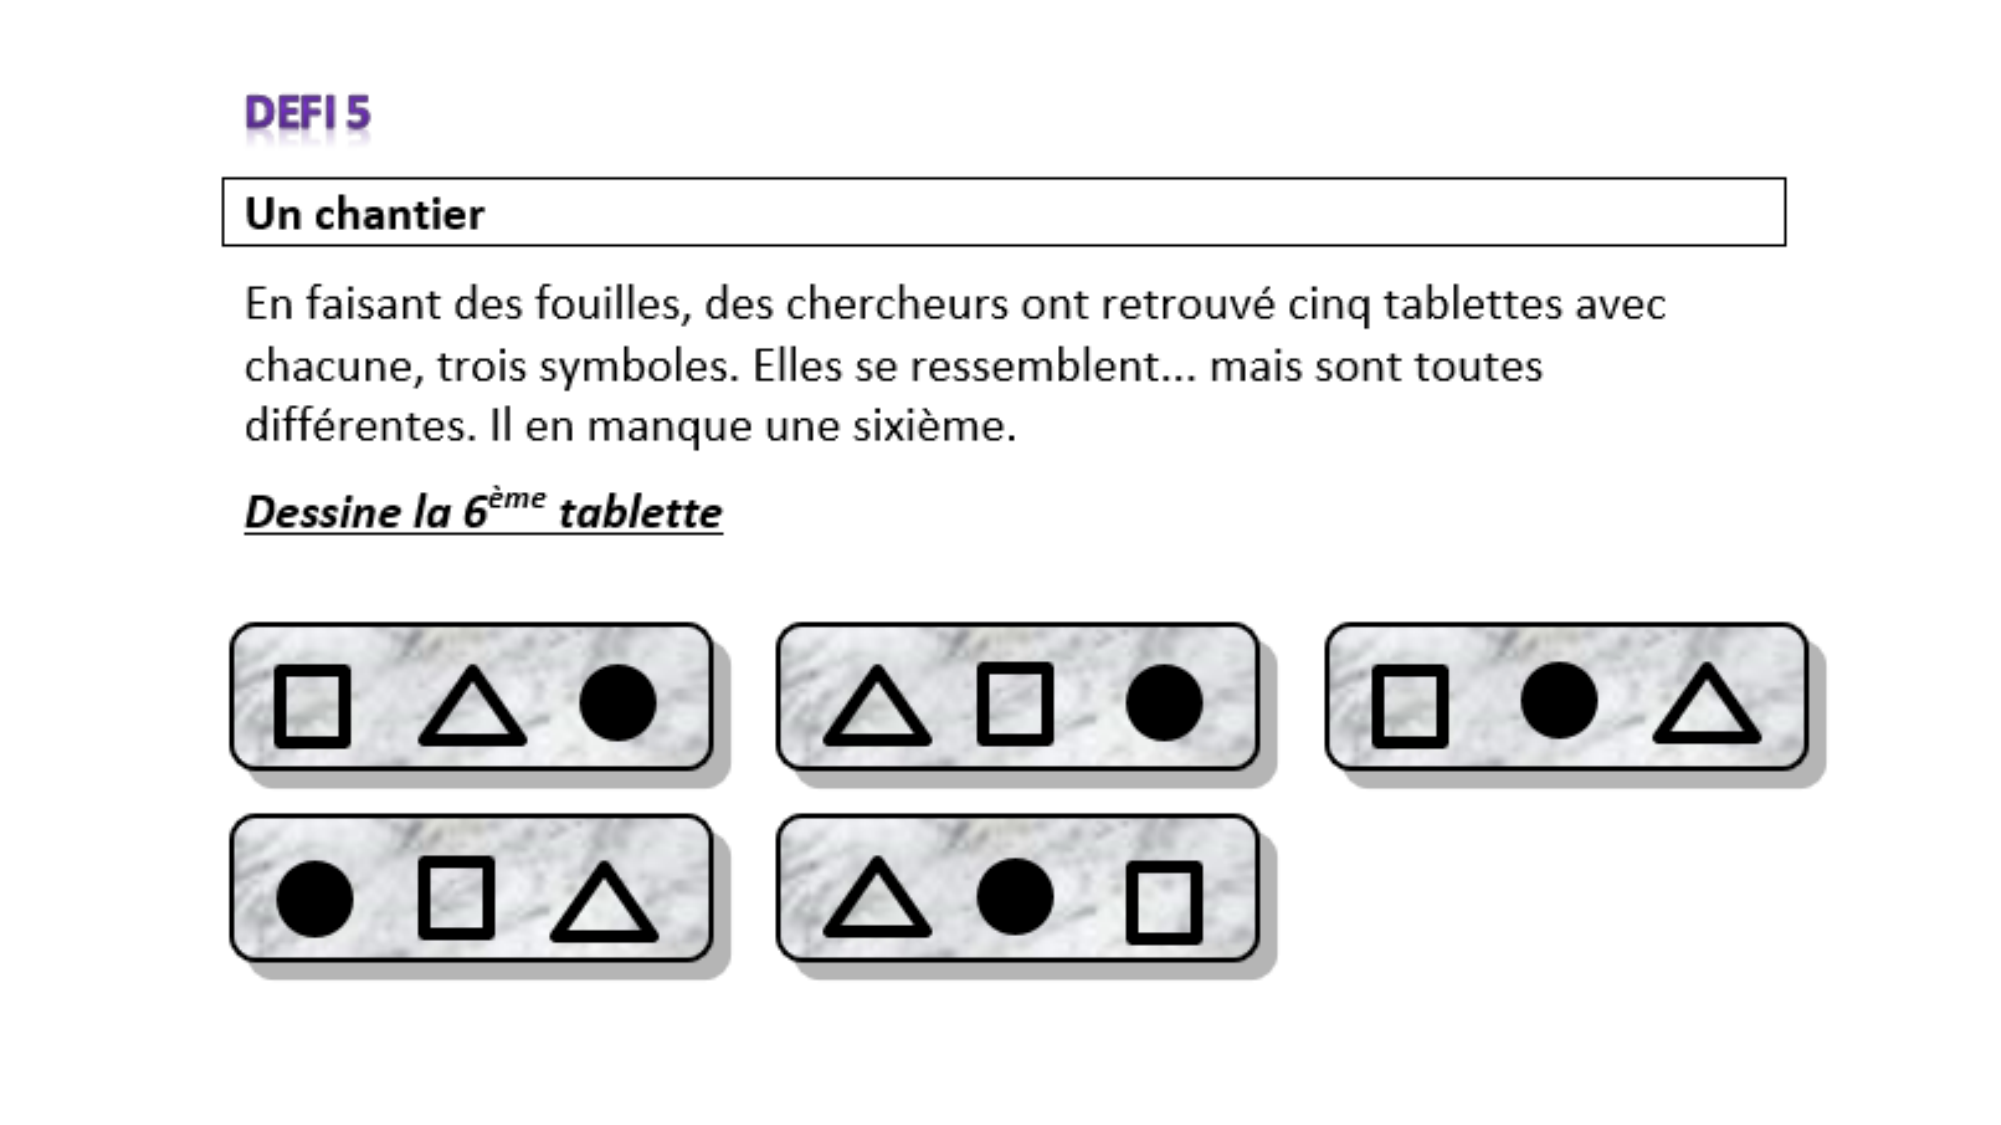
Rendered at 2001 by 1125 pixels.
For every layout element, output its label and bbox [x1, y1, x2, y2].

picture [153, 66, 1847, 1013]
